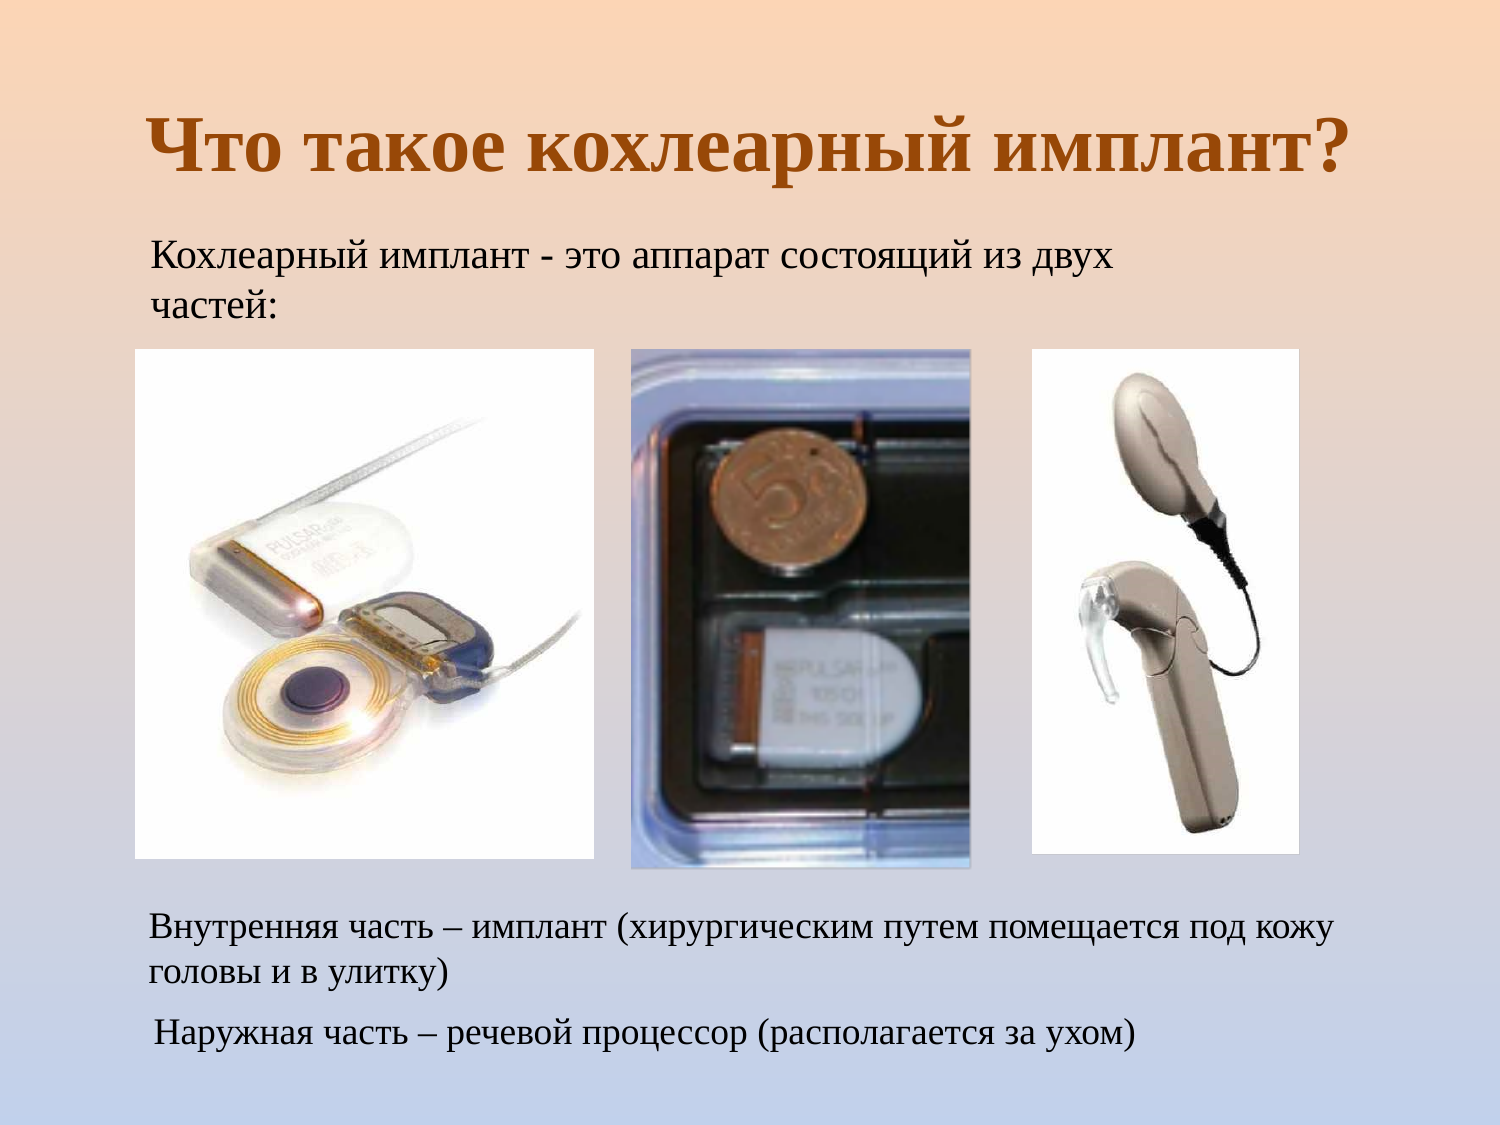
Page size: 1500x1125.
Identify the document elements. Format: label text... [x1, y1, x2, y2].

title Что такое кохлеарный имплант? [75, 45, 1425, 233]
text_box Внутренняя часть – имплант (хирургическим путем помещается под кожу головы и в улитку) [133, 893, 1388, 998]
picture [135, 349, 595, 860]
text_box Наружная часть – речевой процессор (располагается за ухом) [138, 999, 1365, 1059]
picture [1032, 349, 1300, 855]
picture [631, 349, 975, 873]
text_box Кохлеарный имплант - это аппарат состоящий из двух частей: [135, 219, 1223, 335]
